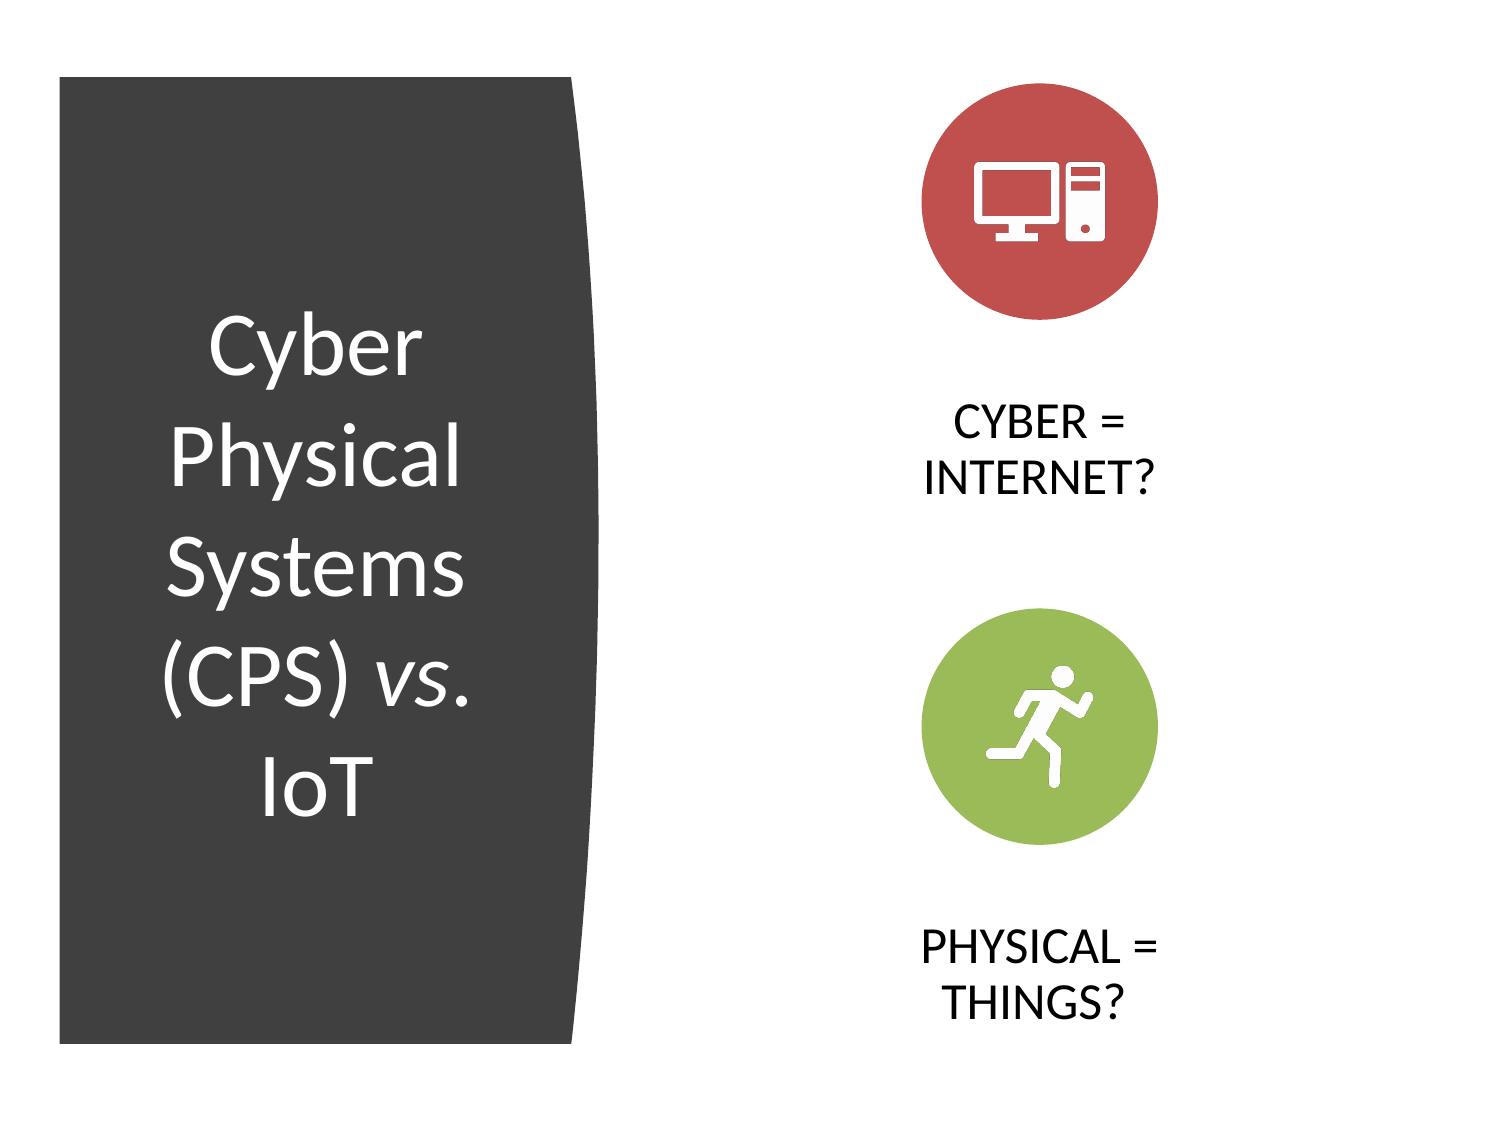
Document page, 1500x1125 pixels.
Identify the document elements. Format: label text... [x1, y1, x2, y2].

text_box [57, 75, 601, 1046]
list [638, 76, 1441, 1043]
title Cyber Physical Systems (CPS) vs. IoT [106, 166, 527, 953]
